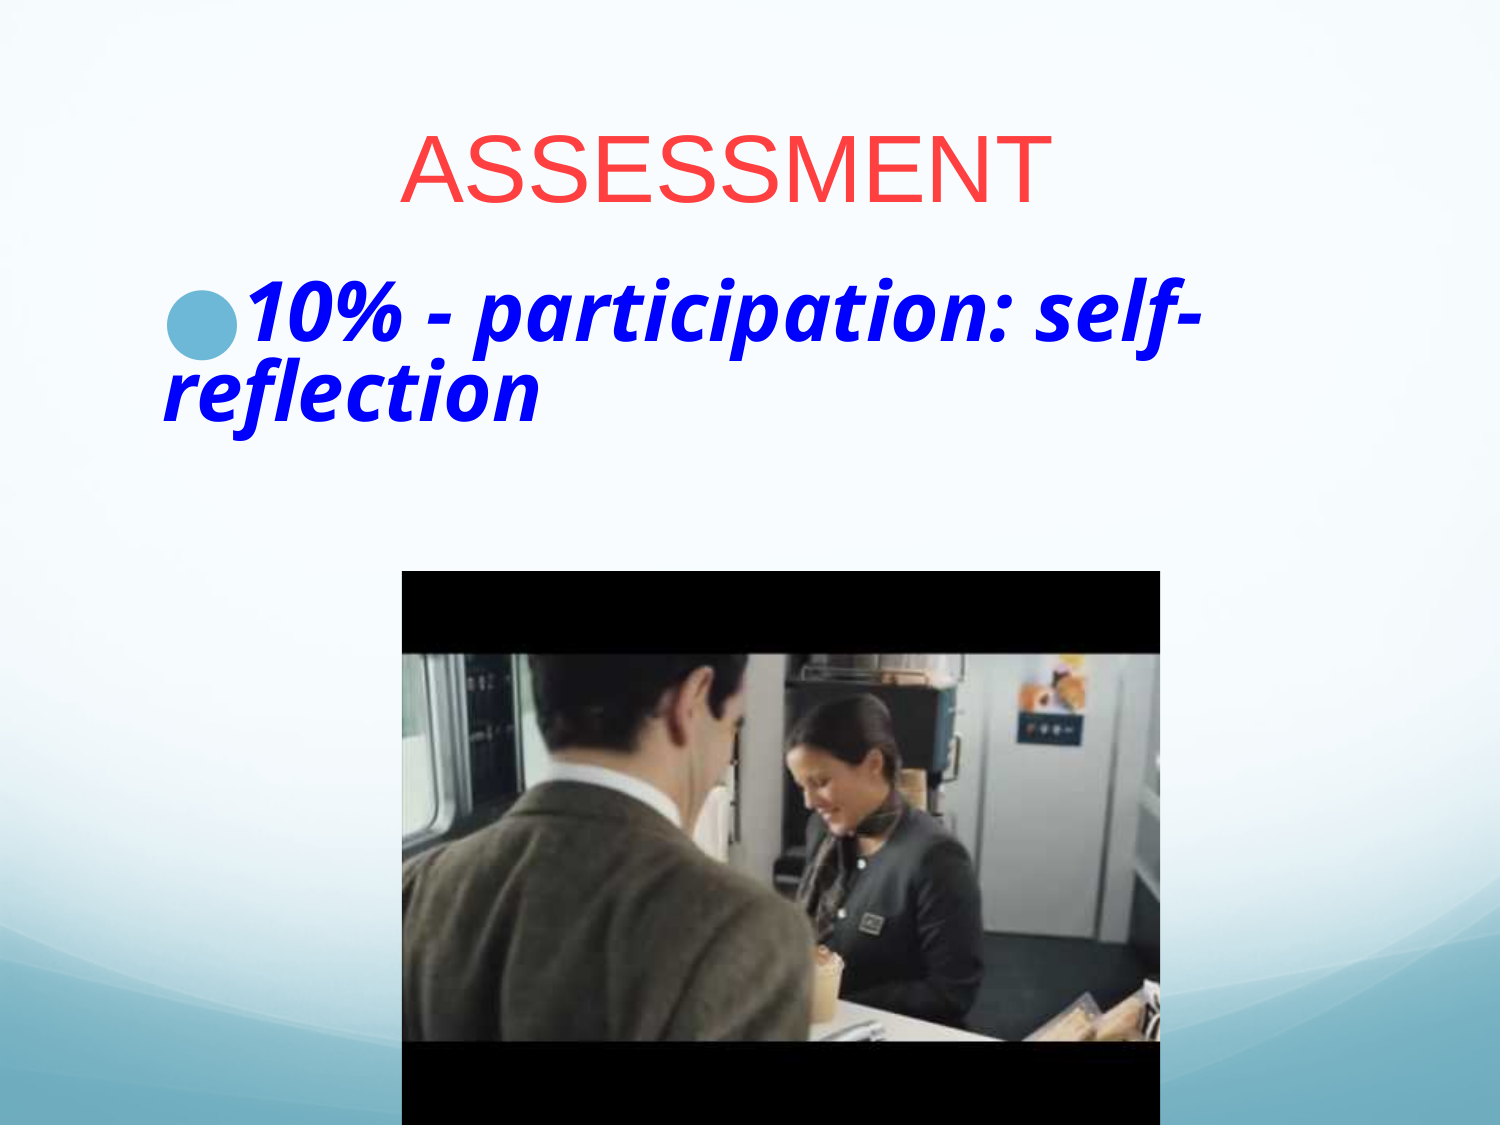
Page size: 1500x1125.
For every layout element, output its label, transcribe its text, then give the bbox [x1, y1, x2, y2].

title ASSESSMENT [67, 17, 1387, 237]
text_box [401, 571, 1161, 1125]
list 10% - participation: self-reflection [90, 262, 1410, 975]
picture [0, 0, 1500, 1125]
